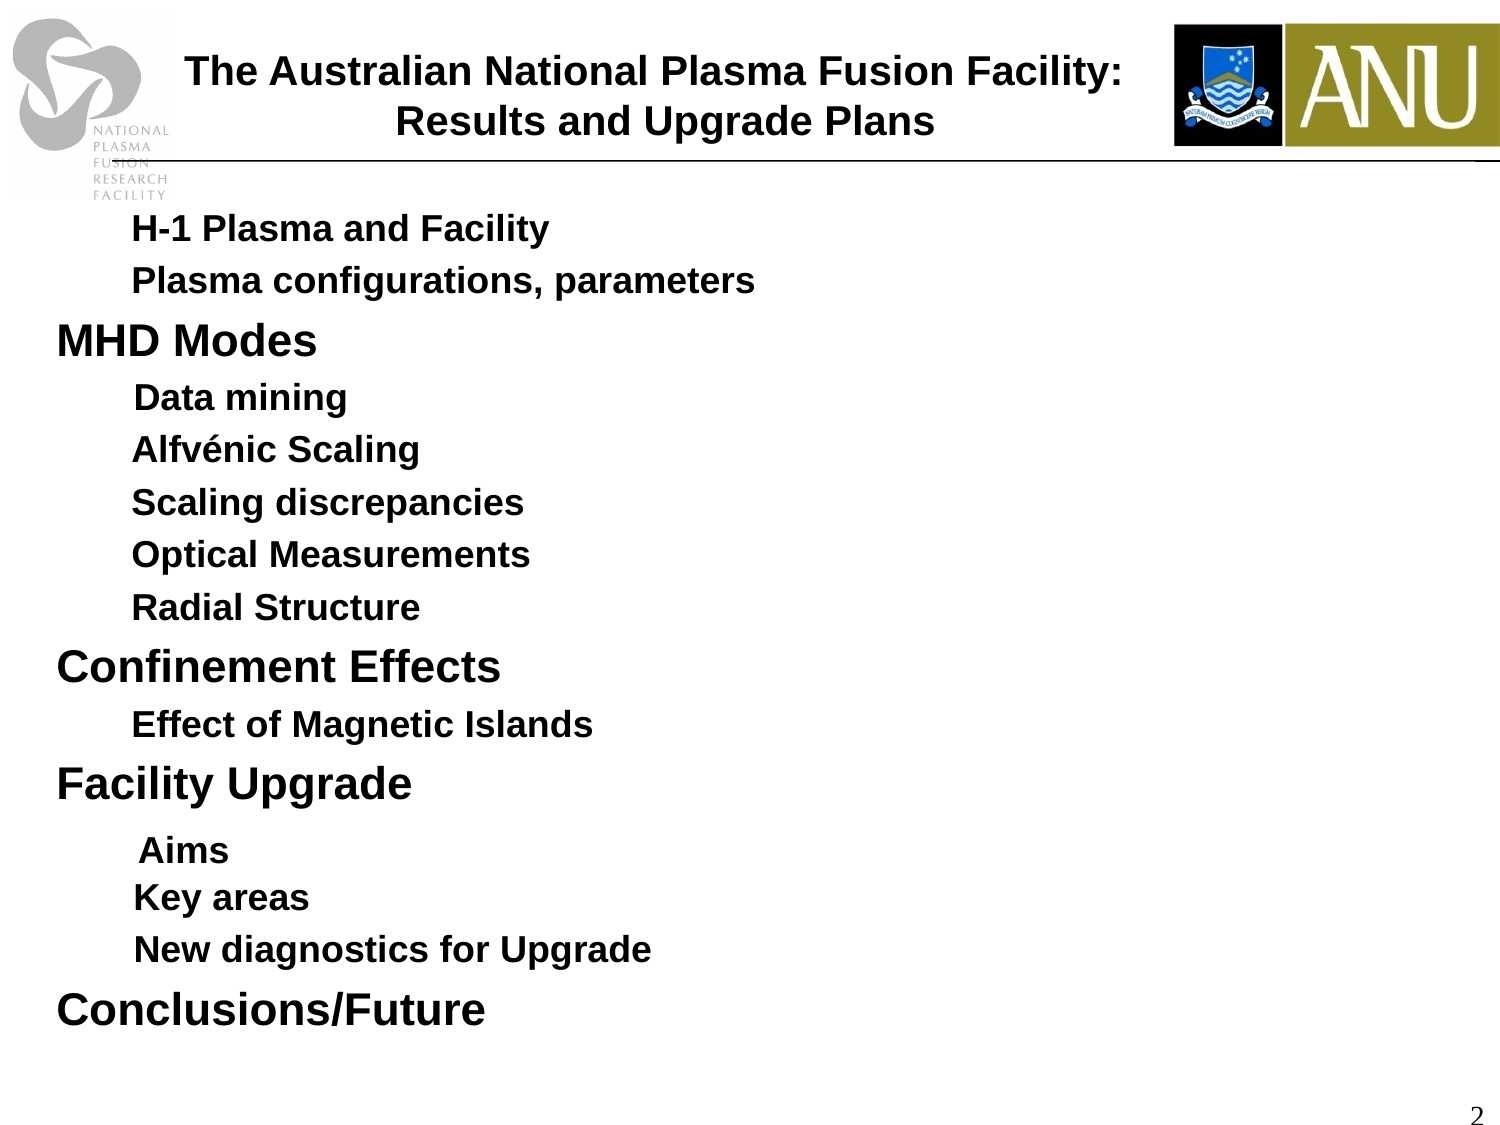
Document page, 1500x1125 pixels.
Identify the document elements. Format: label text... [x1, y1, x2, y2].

list H-1 Plasma and Facility Plasma configurations, parameters MHD Modes Data mining Alfvénic Scaling Scaling discrepancies Optical Measurements Radial Structure Confinement Effects Effect of Magnetic Islands Facility Upgrade Aims Key areas New diagnostics for Upgrade Conclusions/Future [40, 196, 1500, 1032]
title The Australian National Plasma Fusion Facility: Results and Upgrade Plans [147, 0, 1184, 188]
picture [1173, 23, 1500, 153]
slide_number 2 [1429, 1089, 1500, 1125]
